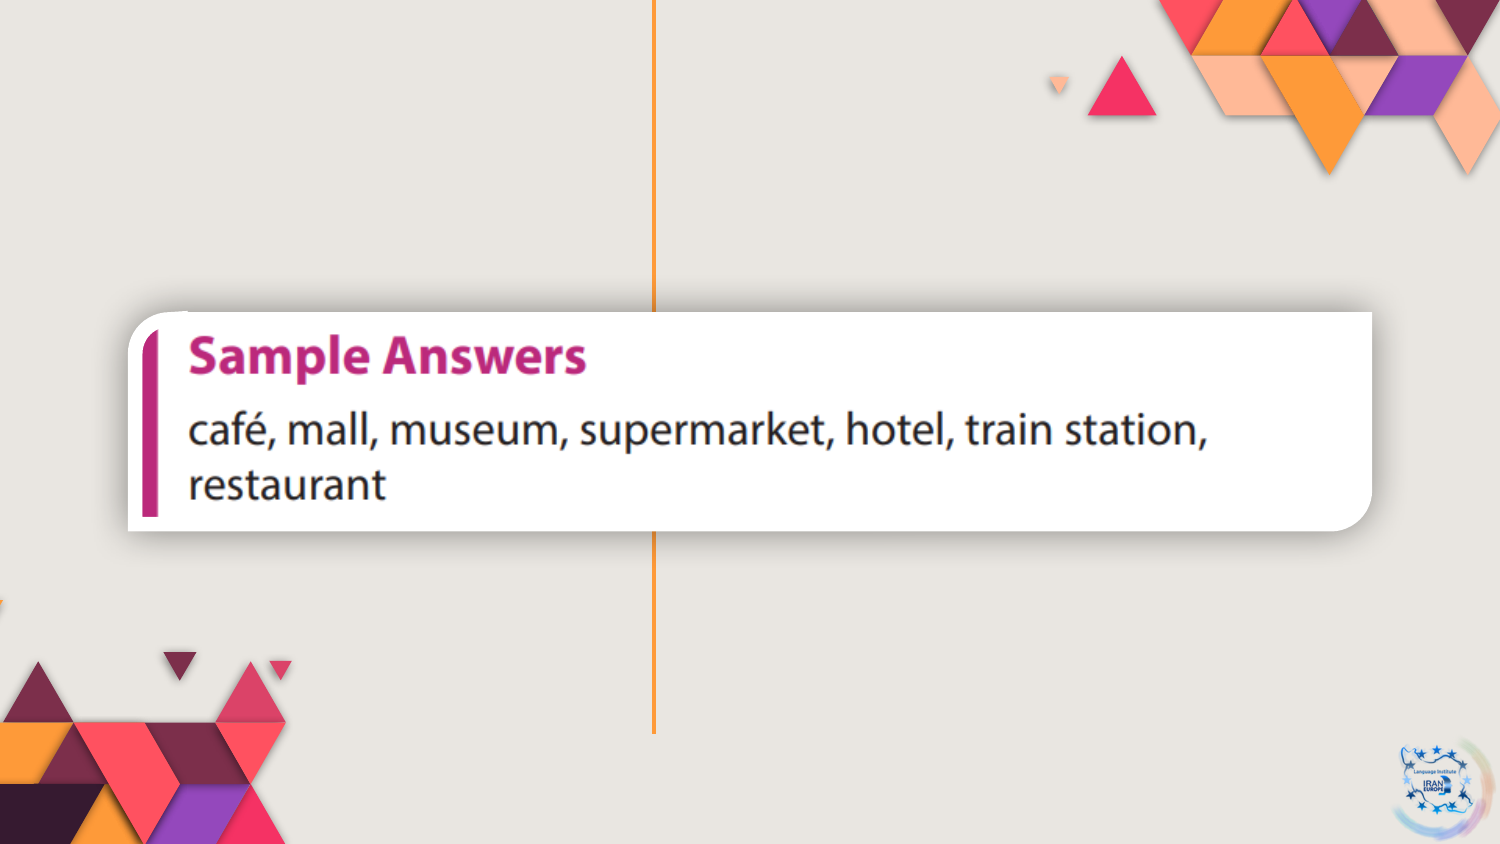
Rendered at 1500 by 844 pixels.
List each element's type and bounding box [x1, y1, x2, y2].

picture [1386, 733, 1500, 844]
picture [134, 319, 1366, 525]
